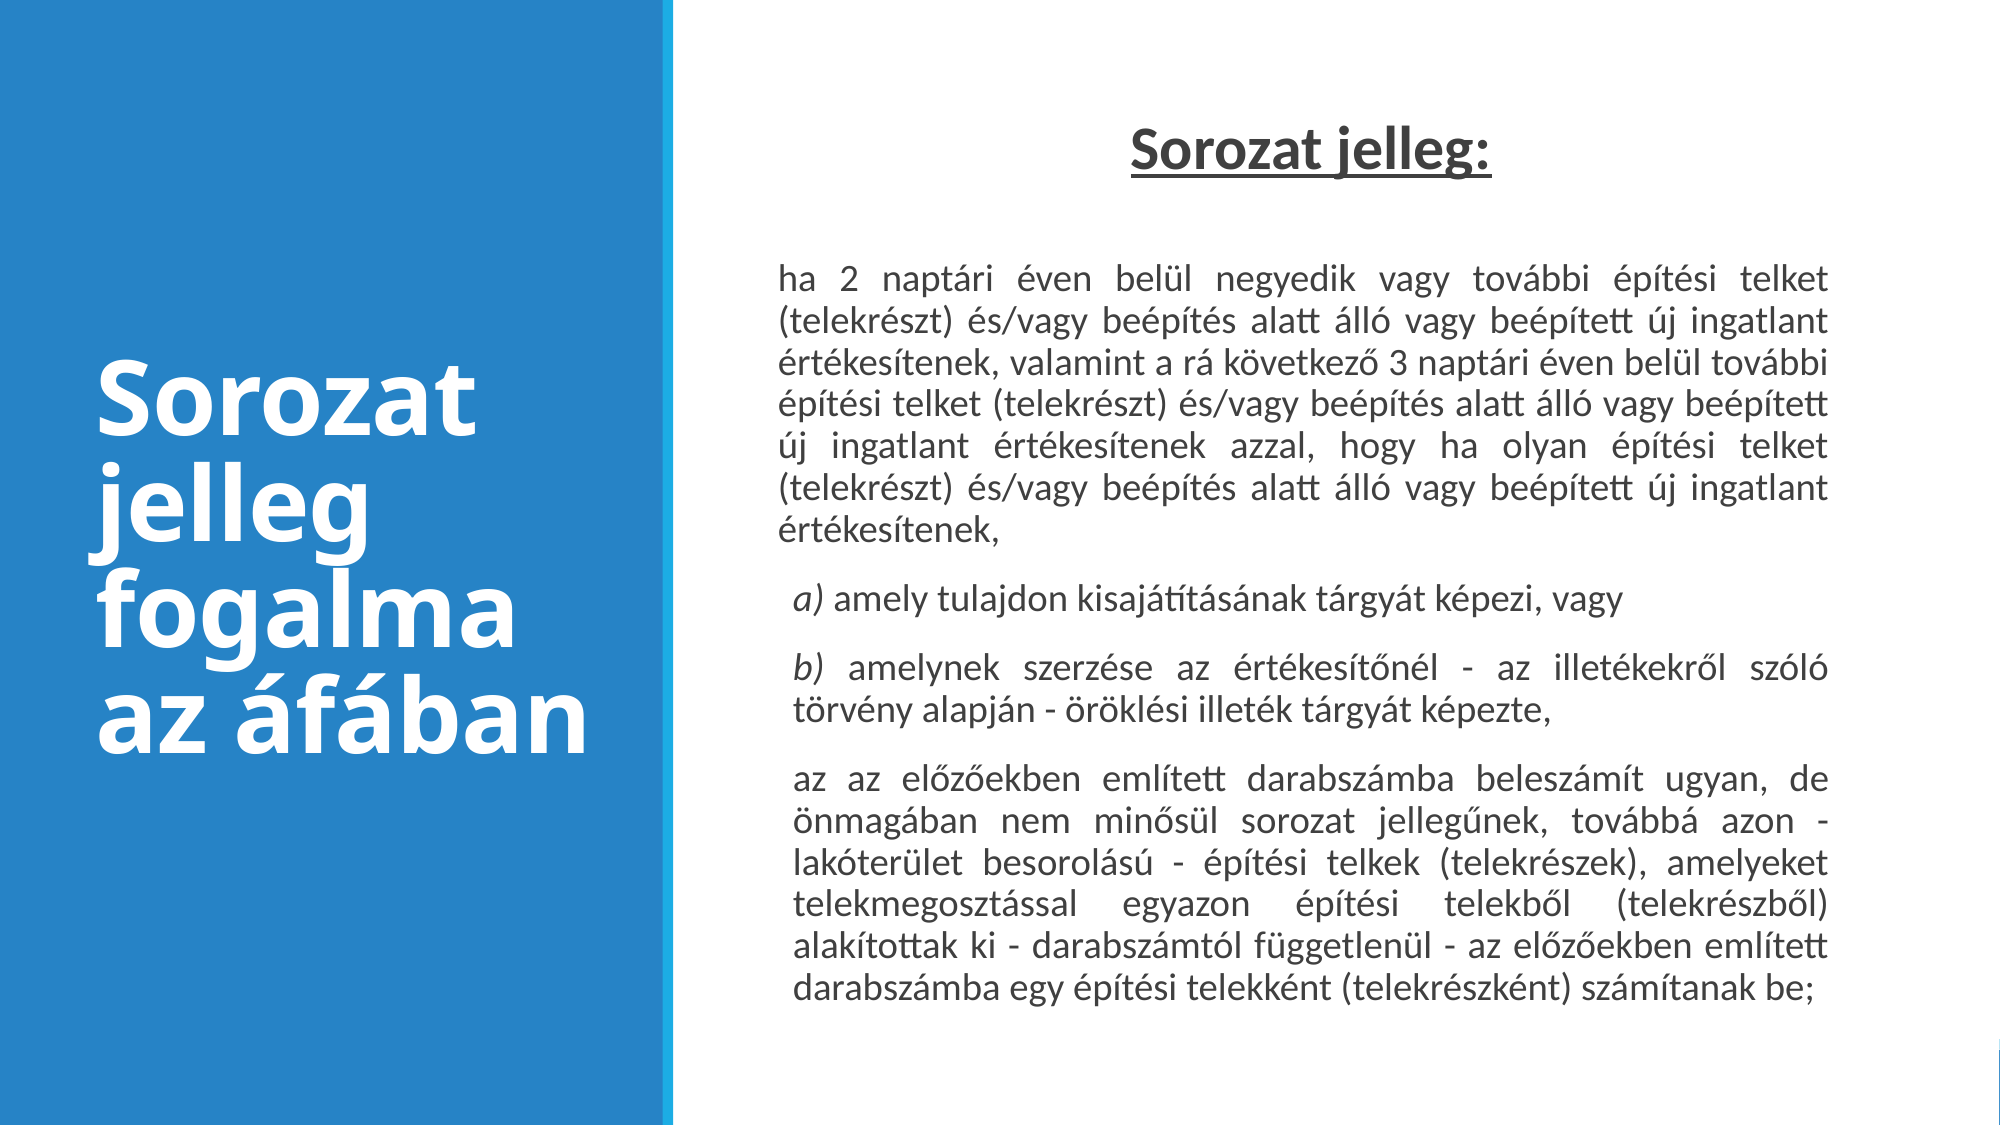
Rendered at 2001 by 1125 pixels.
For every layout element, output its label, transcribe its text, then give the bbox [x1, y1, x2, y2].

title Sorozat jelleg fogalma az áfában [80, 99, 654, 1026]
text_box [661, 0, 674, 1125]
text_box [0, 0, 661, 1125]
text_box [674, 0, 2000, 1125]
list Sorozat jelleg: ha 2 naptári éven belül negyedik vagy további építési telket (telekrészt) és/vagy beépítés alatt álló vagy beépített új ingatlant értékesítenek, valamint a rá következő 3 naptári éven belül további építési telket (telekrészt) és/vagy beépítés alatt álló vagy beépített új ingatlant értékesítenek azzal, hogy ha olyan építési telket (telekrészt) és/vagy beépítés alatt álló vagy beépített új ingatlant értékesítenek, a) amely tulajdon kisajátításának tárgyát képezi, vagy b) amelynek szerzése az értékesítőnél - az illetékekről szóló törvény alapján - öröklési illeték tárgyát képezte, az az előzőekben említett darabszámba beleszámít ugyan, de önmagában nem minősül sorozat jellegűnek, továbbá azon - lakóterület besorolású - építési telkek (telekrészek), amelyeket telekmegosztással egyazon építési telekből (telekrészből) alakítottak ki - darabszámtól függetlenül - az előzőekben említett darabszámba egy építési telekként (telekrészként) számítanak be; [777, 99, 1830, 1026]
